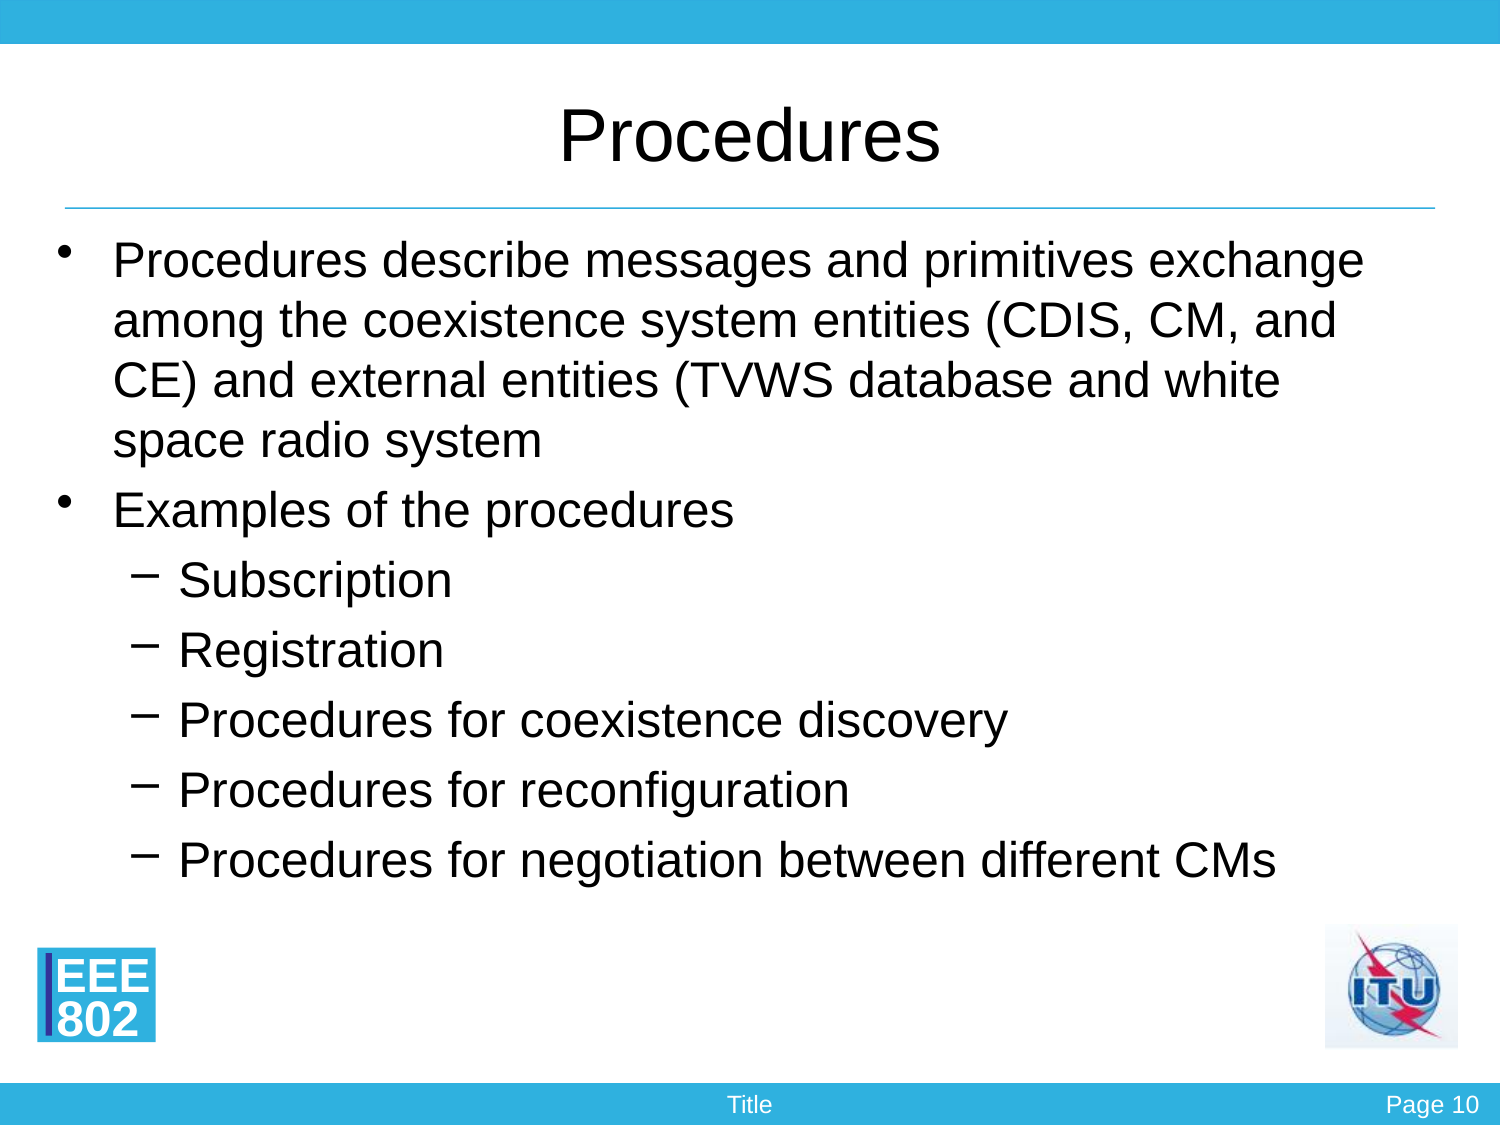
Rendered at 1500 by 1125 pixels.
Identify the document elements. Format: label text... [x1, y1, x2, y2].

list Procedures describe messages and primitives exchange among the coexistence system entities (CDIS, CM, and CE) and external entities (TVWS database and white space radio system Examples of the procedures Subscription Registration Procedures for coexistence discovery Procedures for reconfiguration Procedures for negotiation between different CMs [40, 219, 1392, 963]
title Procedures [74, 66, 1426, 197]
picture [1325, 924, 1458, 1050]
